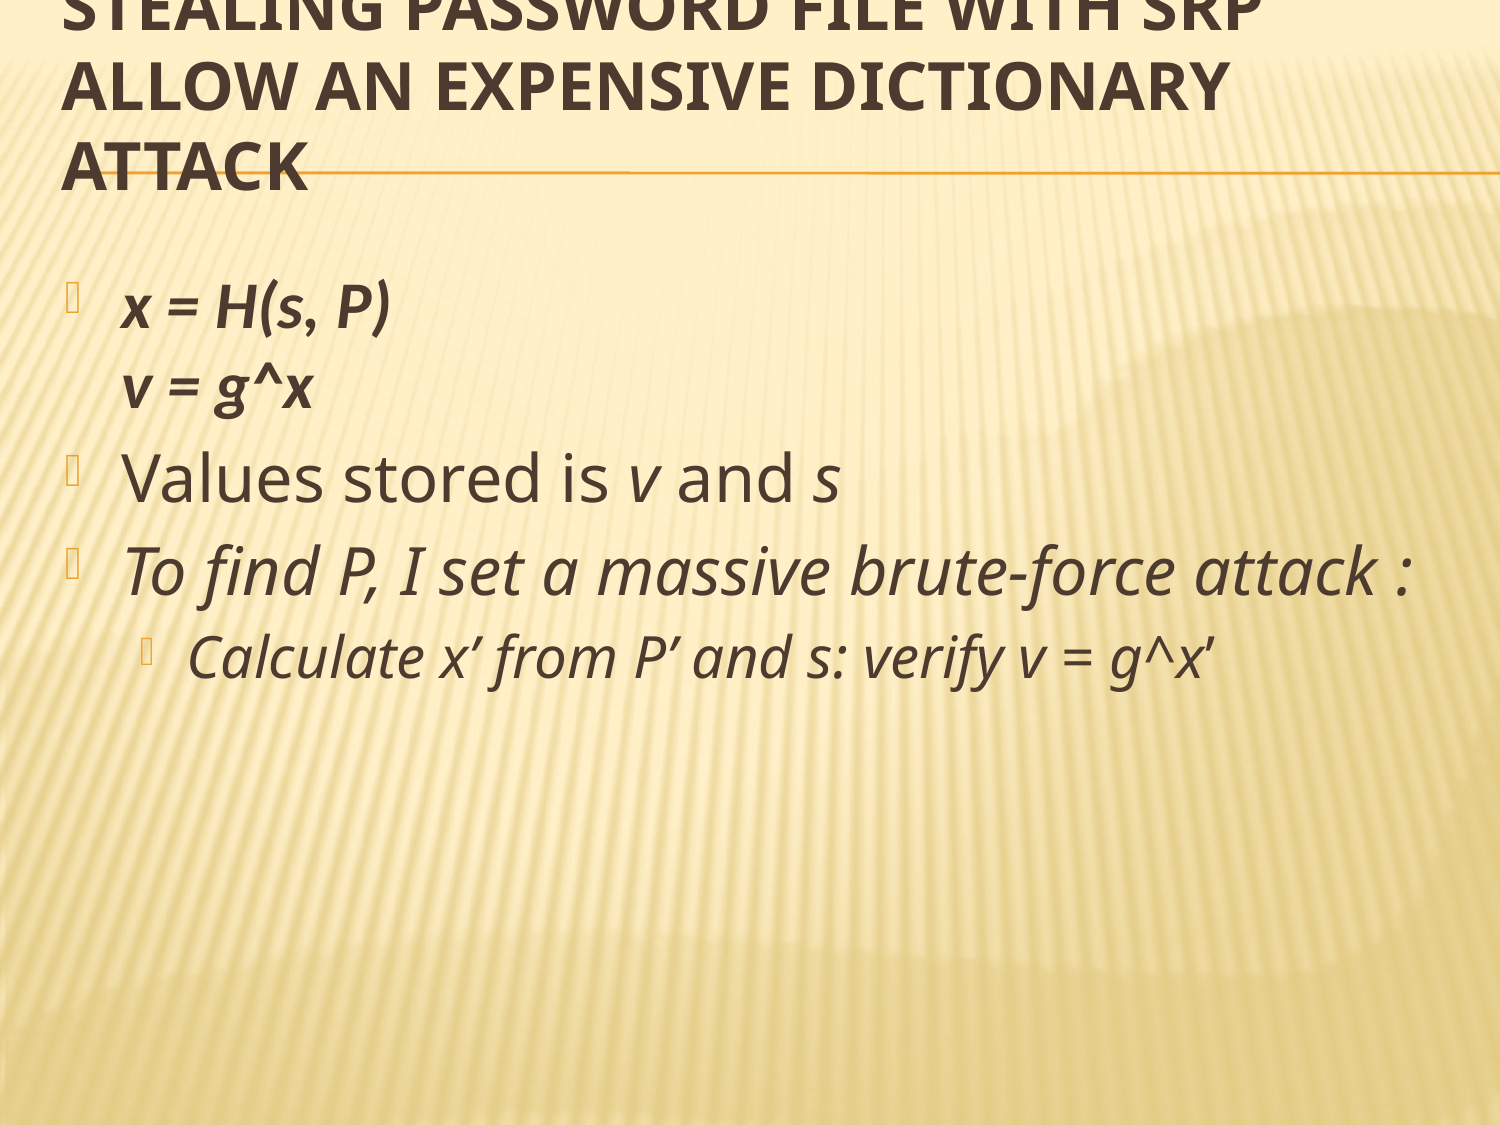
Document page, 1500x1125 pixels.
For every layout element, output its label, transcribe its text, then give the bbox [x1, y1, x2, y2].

list x = H(s, P) v = g^x Values stored is v and s To find P, I set a massive brute-force attack : Calculate x’ from P’ and s: verify v = g^x’ [50, 254, 1475, 998]
title STEALING PASSWORD FILE WITH SRP ALLOW AN EXPENSIVE DICTIONARY ATTACK [46, 14, 1472, 153]
